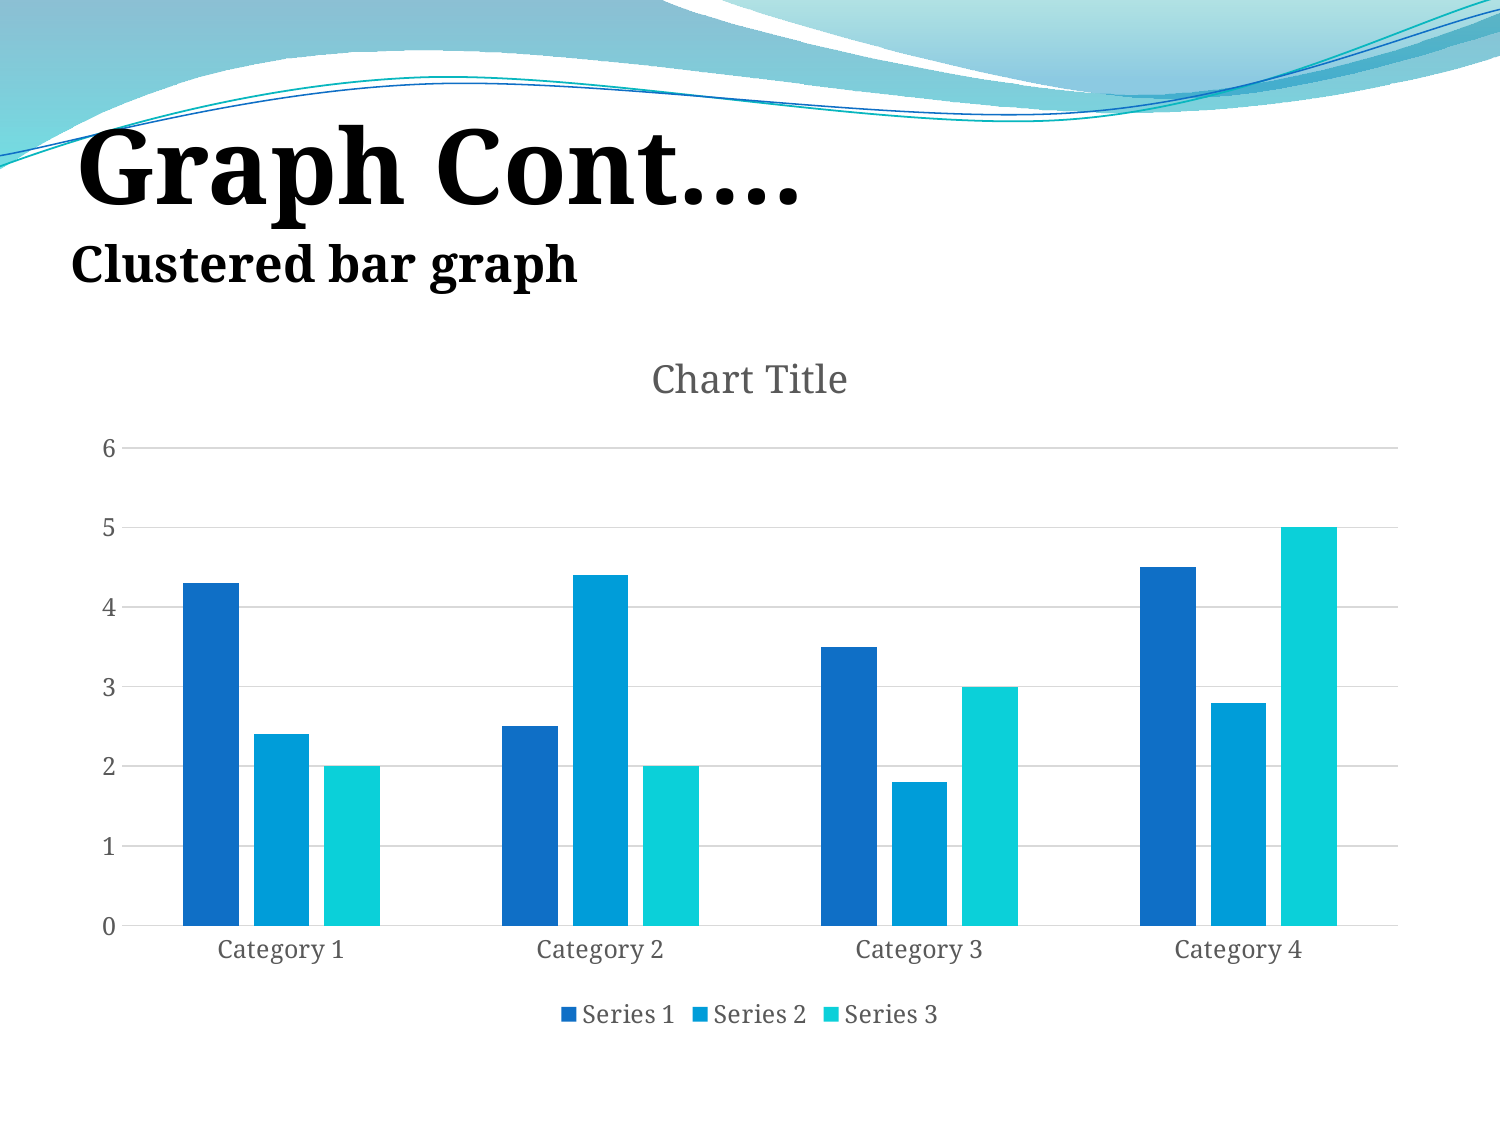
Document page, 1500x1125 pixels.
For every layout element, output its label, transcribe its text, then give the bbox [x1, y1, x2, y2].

title Graph Cont.… [75, 115, 1425, 225]
text_box Clustered bar graph [55, 224, 594, 300]
chart [74, 317, 1426, 1038]
